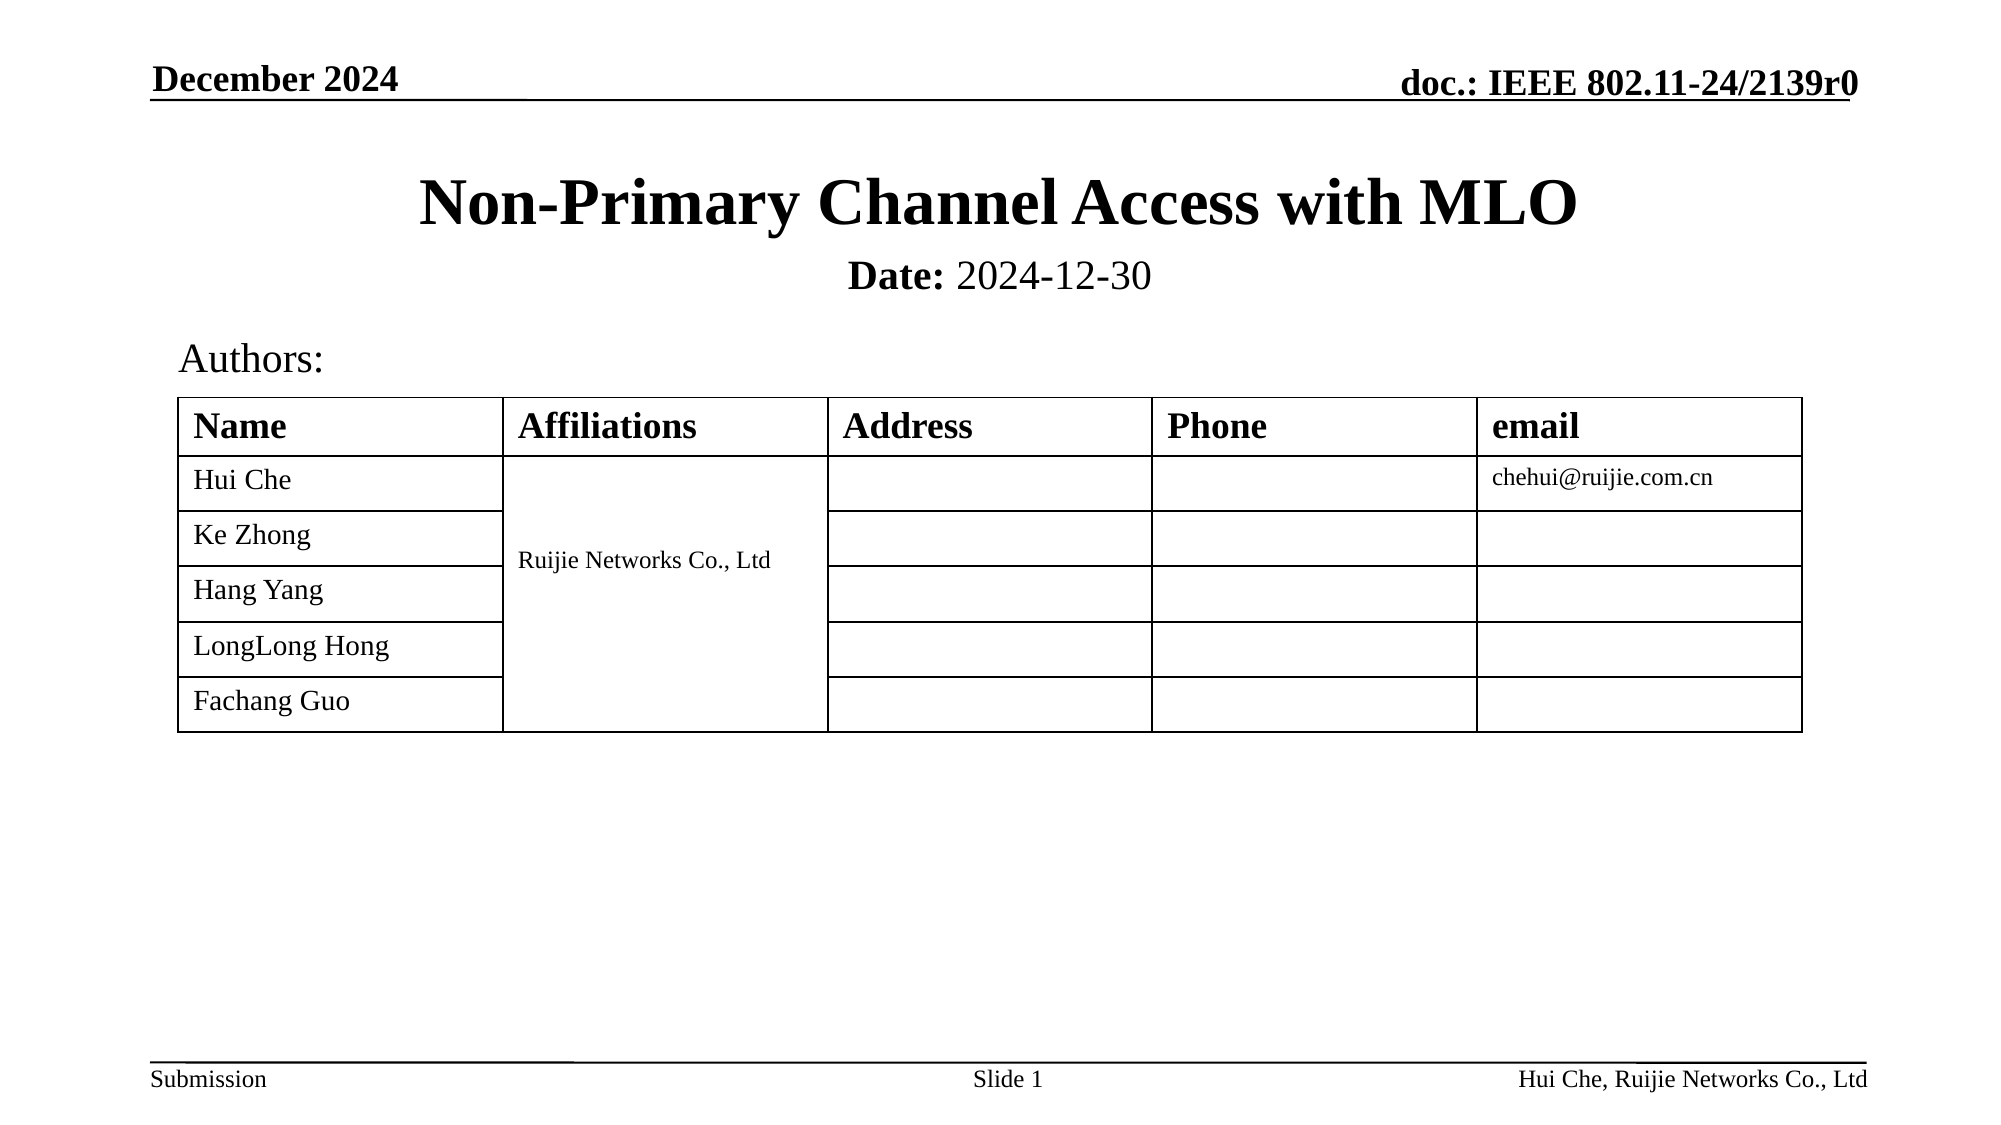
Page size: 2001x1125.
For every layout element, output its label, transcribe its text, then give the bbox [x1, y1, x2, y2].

table_cell Ke Zhong [179, 512, 502, 565]
table_cell [1478, 678, 1801, 731]
table_cell [1153, 678, 1476, 731]
table_cell Hui Che [179, 457, 502, 510]
table_cell [1478, 512, 1801, 565]
table_cell [1478, 623, 1801, 676]
table_cell [1153, 457, 1476, 510]
table_cell Ruijie Networks Co., Ltd [504, 457, 827, 731]
table_cell LongLong Hong [179, 623, 502, 676]
table_header email [1478, 398, 1801, 455]
table_cell Hang Yang [179, 567, 502, 621]
table_cell [1153, 623, 1476, 676]
subtitle Date: 2024-12-30 [299, 239, 1701, 319]
footer Hui Che, Ruijie Networks Co., Ltd [1171, 1061, 1869, 1093]
slide_number Slide 1 [950, 1061, 1067, 1123]
table_cell [829, 567, 1151, 621]
table_header Affiliations [504, 398, 827, 455]
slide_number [152, 54, 563, 100]
table_cell [829, 678, 1151, 731]
table_cell [829, 457, 1151, 510]
table_cell [829, 512, 1151, 565]
table_header Name [179, 398, 502, 455]
table_cell [829, 623, 1151, 676]
table_cell Fachang Guo [179, 678, 502, 731]
table_cell [1478, 567, 1801, 621]
title Non-Primary Channel Access with MLO [149, 76, 1851, 319]
table_cell [1153, 512, 1476, 565]
table_cell chehui@ruijie.com.cn [1478, 457, 1801, 510]
table_header Phone [1153, 398, 1476, 455]
text_box Authors: [162, 323, 401, 387]
table_cell [1153, 567, 1476, 621]
table_header Address [829, 398, 1151, 455]
